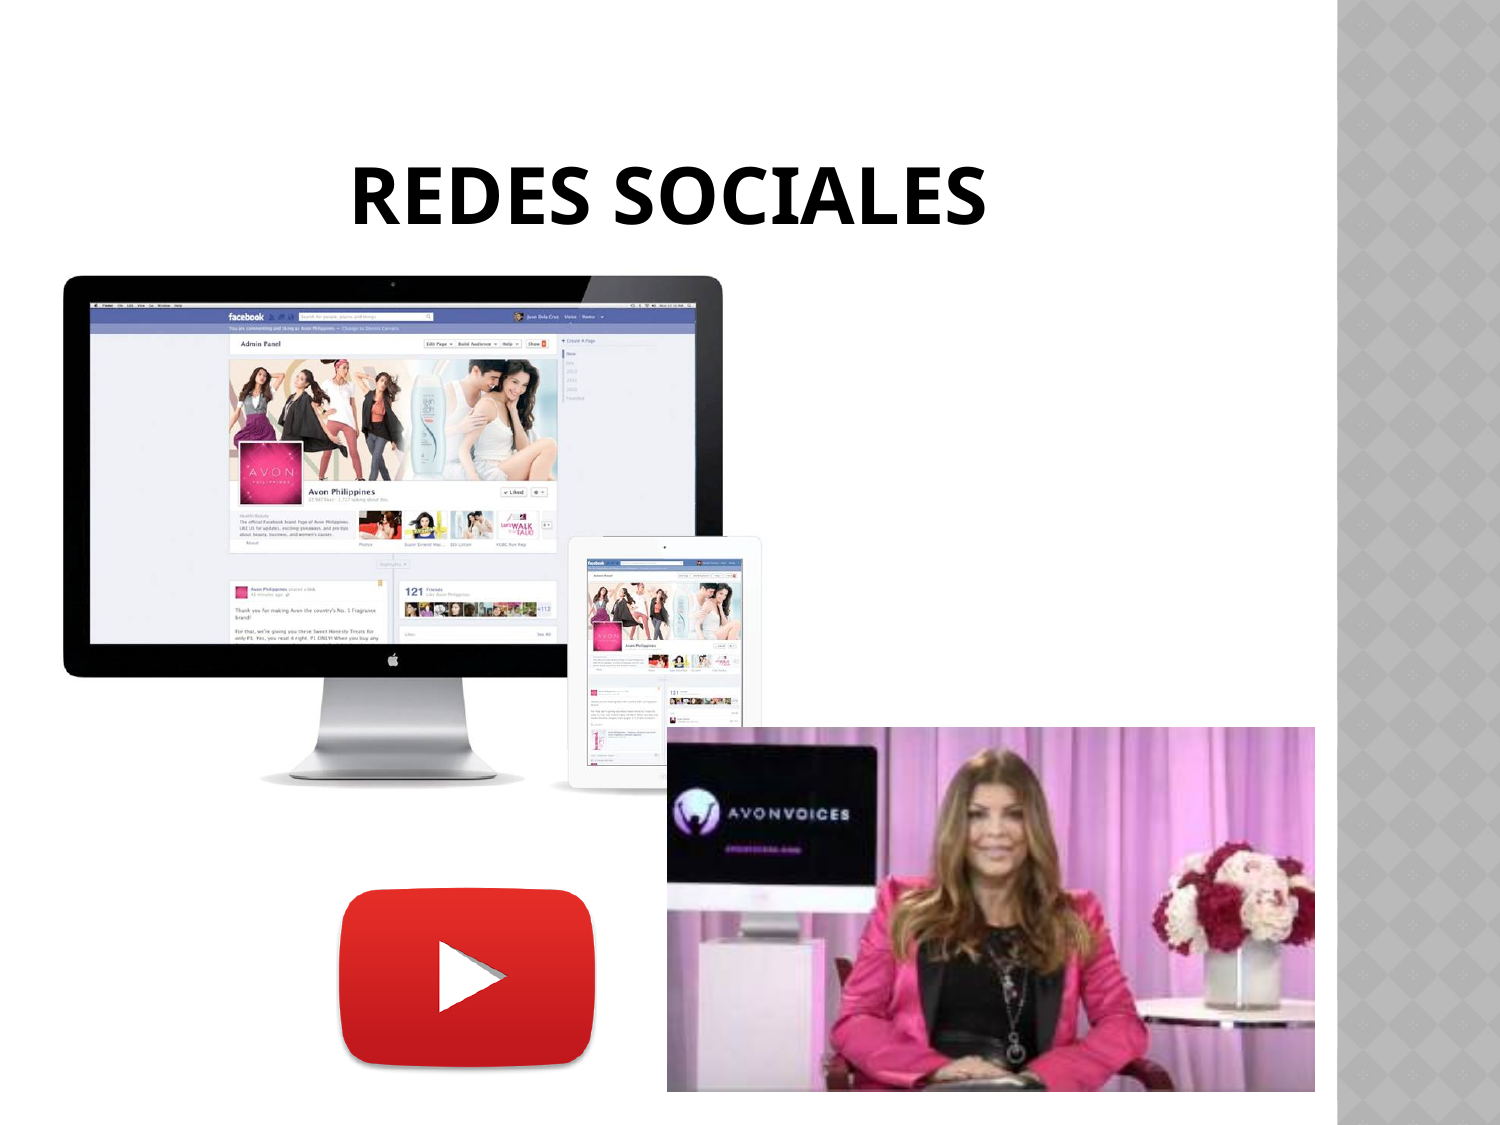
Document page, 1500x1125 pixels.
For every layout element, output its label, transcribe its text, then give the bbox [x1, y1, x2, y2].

title Redes sociales [75, 52, 1263, 240]
picture [336, 849, 597, 1110]
picture [40, 243, 1315, 1093]
